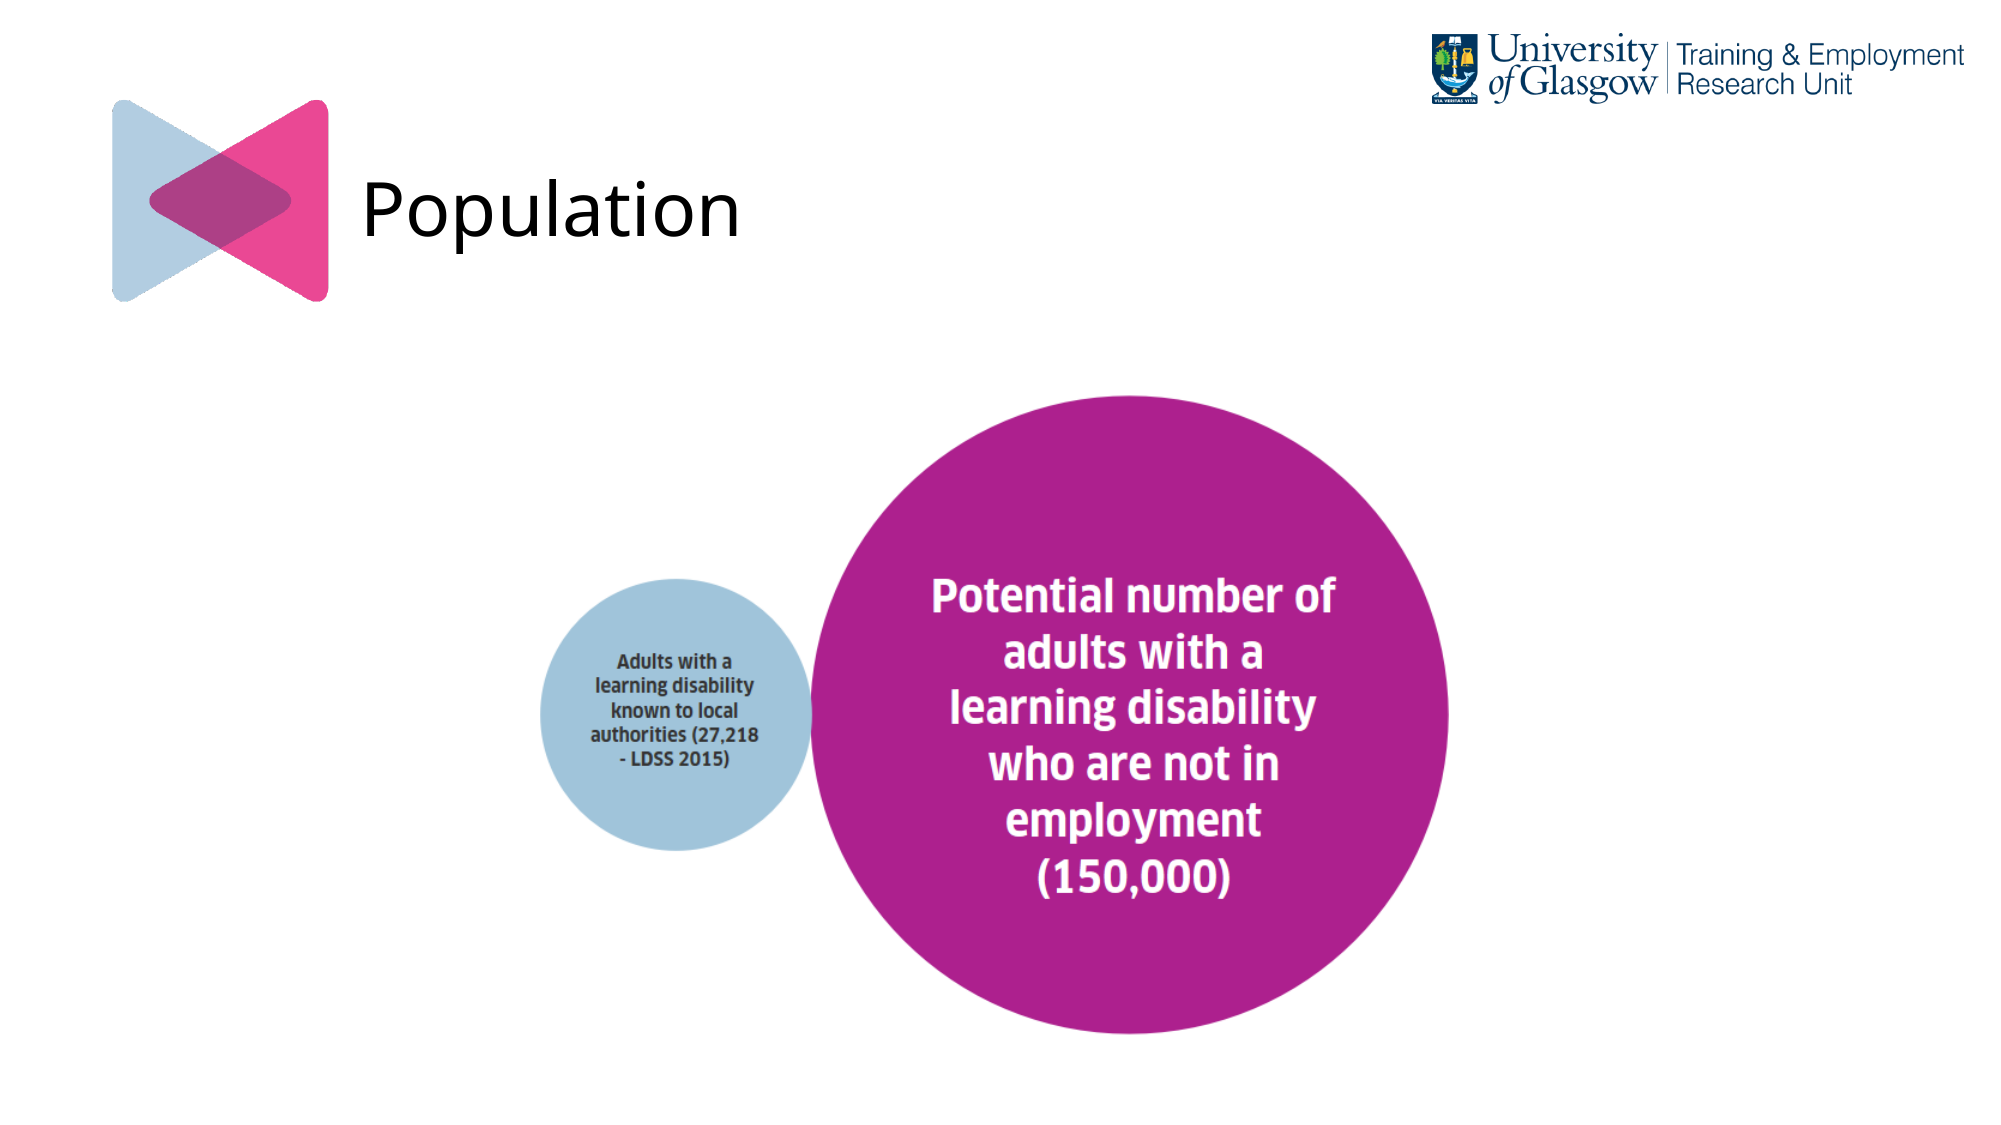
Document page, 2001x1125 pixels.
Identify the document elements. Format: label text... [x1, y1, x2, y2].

picture [539, 260, 1449, 1125]
picture [1432, 33, 1964, 104]
title Population [345, 103, 1863, 322]
picture [93, 90, 346, 321]
